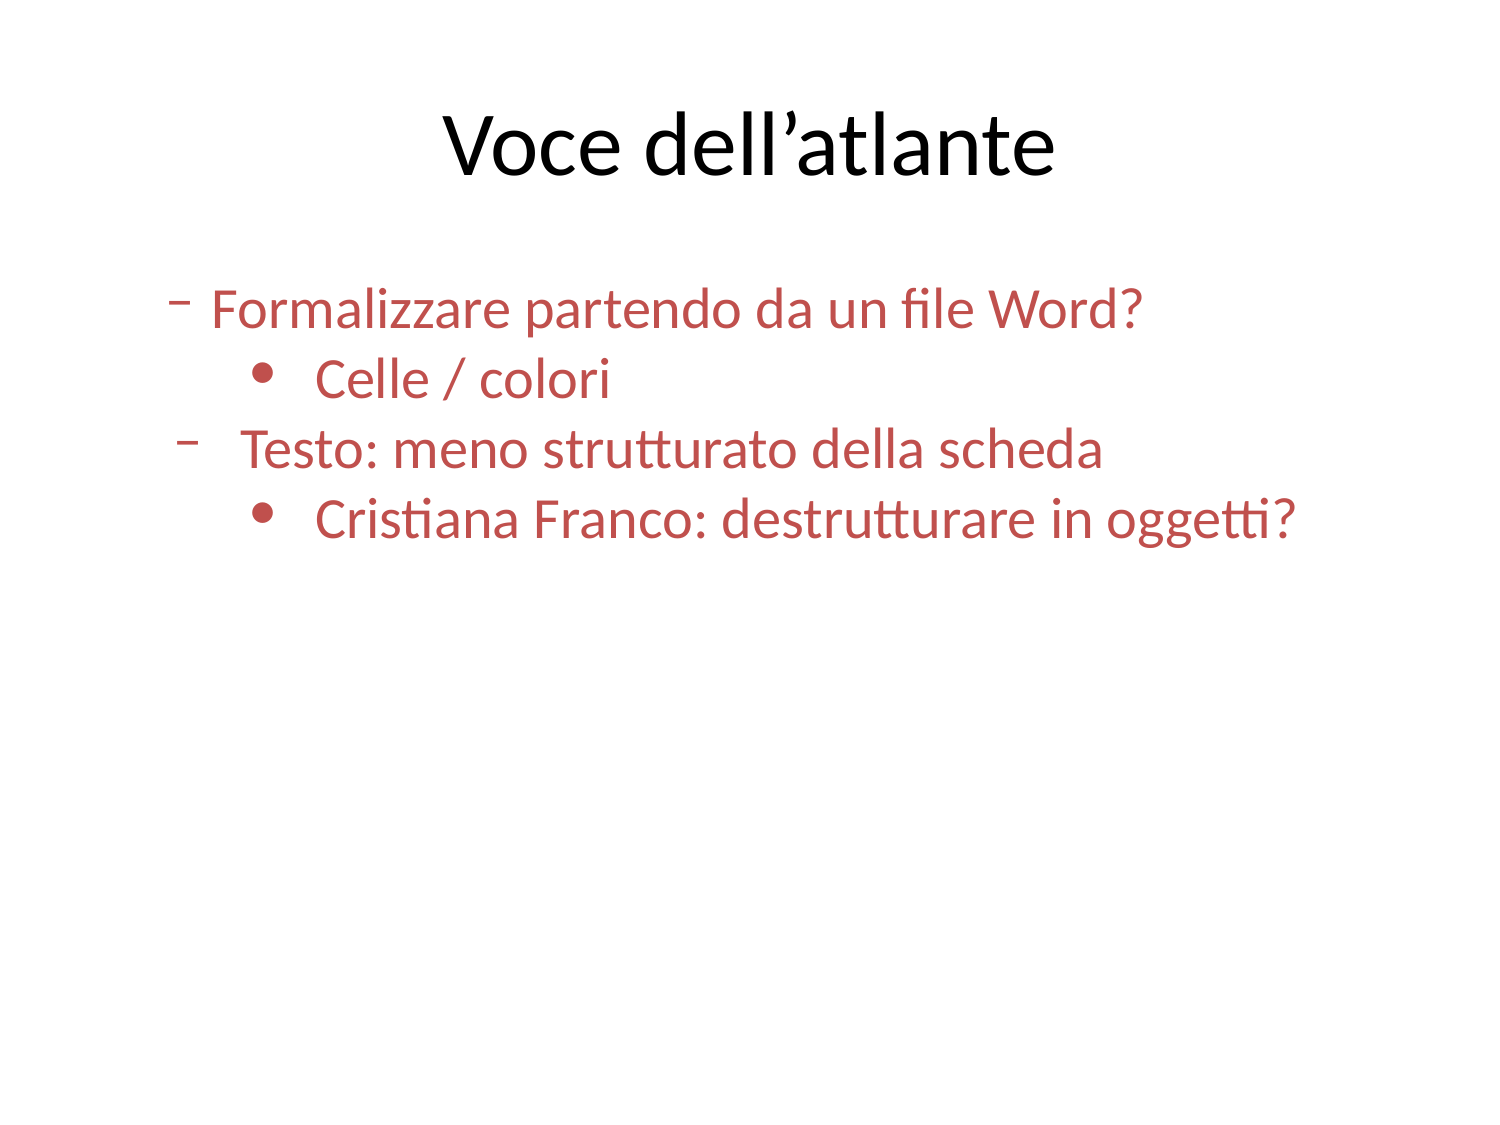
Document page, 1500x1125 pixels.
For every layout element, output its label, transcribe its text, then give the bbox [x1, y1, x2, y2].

text_box Formalizzare partendo da un file Word? Celle / colori Testo: meno strutturato della scheda Cristiana Franco: destrutturare in oggetti? [75, 262, 1425, 1005]
text_box Voce dell’atlante [75, 45, 1425, 233]
